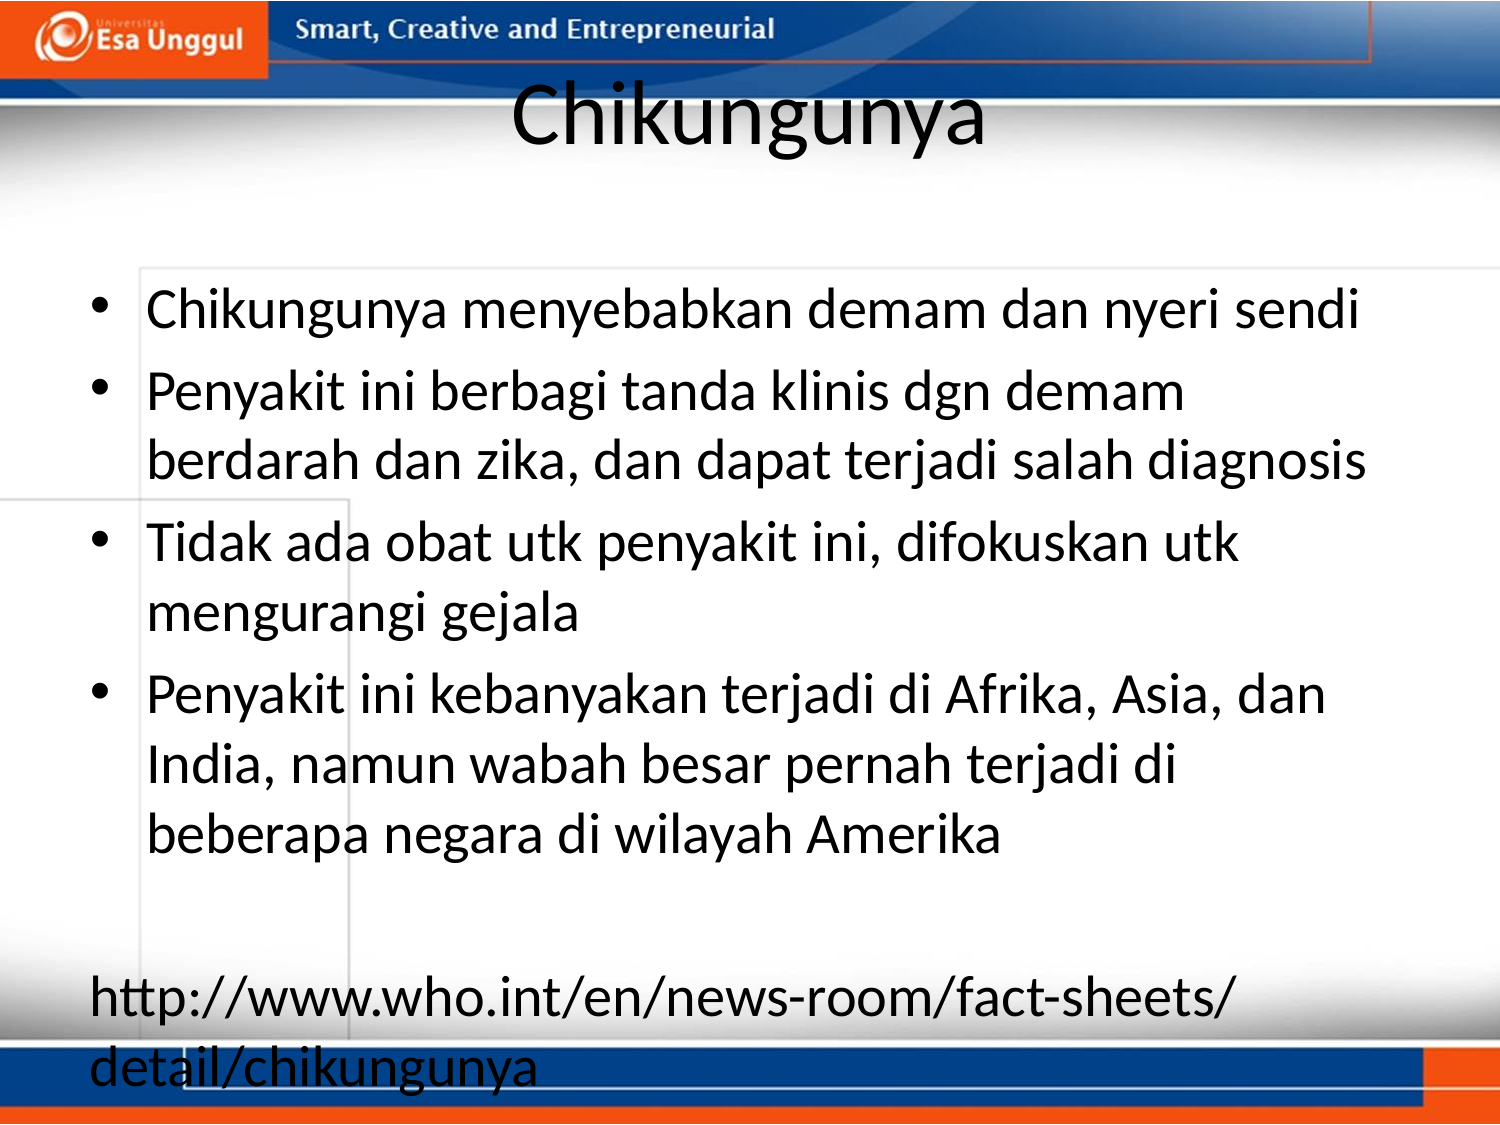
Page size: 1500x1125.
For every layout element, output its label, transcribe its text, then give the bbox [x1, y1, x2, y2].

title Chikungunya [75, 45, 1425, 233]
picture [0, 1, 1500, 1124]
list Chikungunya menyebabkan demam dan nyeri sendi Penyakit ini berbagi tanda klinis dgn demam berdarah dan zika, dan dapat terjadi salah diagnosis Tidak ada obat utk penyakit ini, difokuskan utk mengurangi gejala Penyakit ini kebanyakan terjadi di Afrika, Asia, dan India, namun wabah besar pernah terjadi di beberapa negara di wilayah Amerika http://www.who.int/en/news-room/fact-sheets/detail/chikungunya [75, 262, 1425, 1005]
